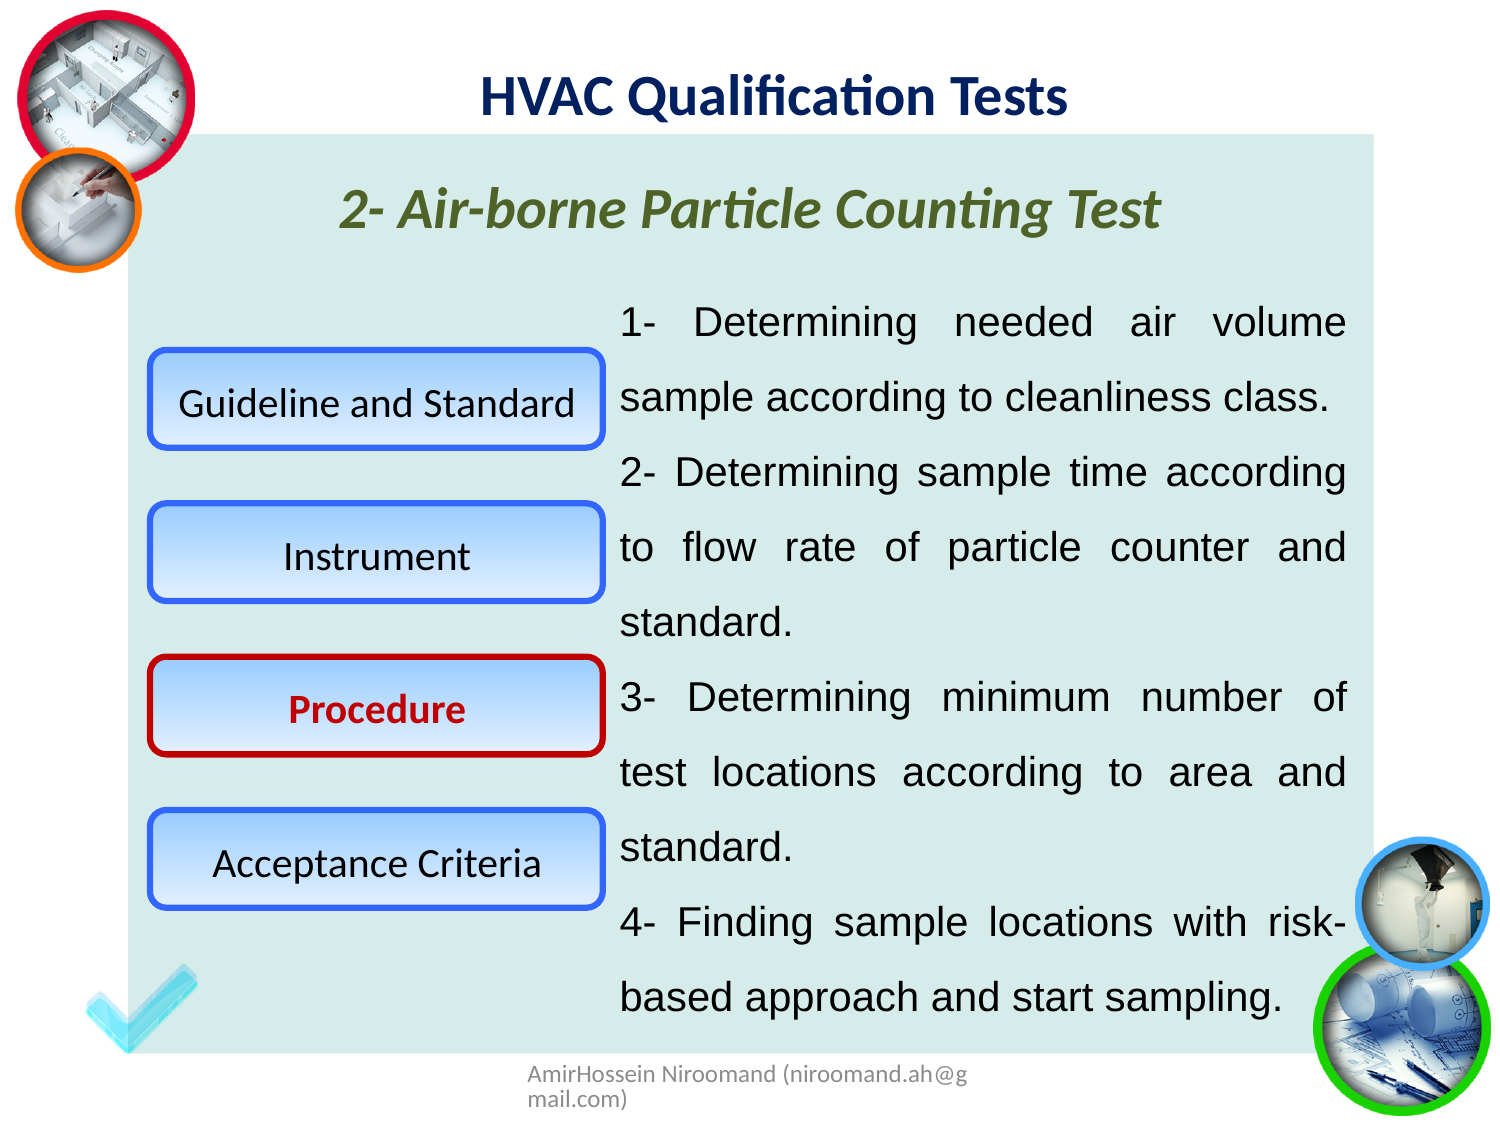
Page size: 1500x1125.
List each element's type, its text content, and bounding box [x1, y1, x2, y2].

text_box Acceptance Criteria [156, 828, 599, 893]
text_box Procedure [156, 674, 599, 740]
text_box 1- Determining needed air volume sample according to cleanliness class. 2- Determining sample time according to flow rate of particle counter and standard. 3- Determining minimum number of test locations according to area and standard. 4- Finding sample locations with risk-based approach and start sampling. [604, 262, 1363, 1028]
picture [0, 0, 1500, 1125]
text_box [149, 810, 603, 908]
text_box [149, 503, 603, 602]
text_box Instrument [156, 521, 599, 587]
text_box Guideline and Standard [156, 367, 599, 433]
text_box 2- Air-borne Particle Counting Test [162, 162, 1338, 248]
text_box [149, 656, 603, 755]
footer AmirHossein Niroomand (niroomand.ah@gmail.com) [512, 1042, 988, 1103]
text_box [149, 349, 603, 448]
text_box HVAC Qualification Tests [187, 50, 1363, 135]
